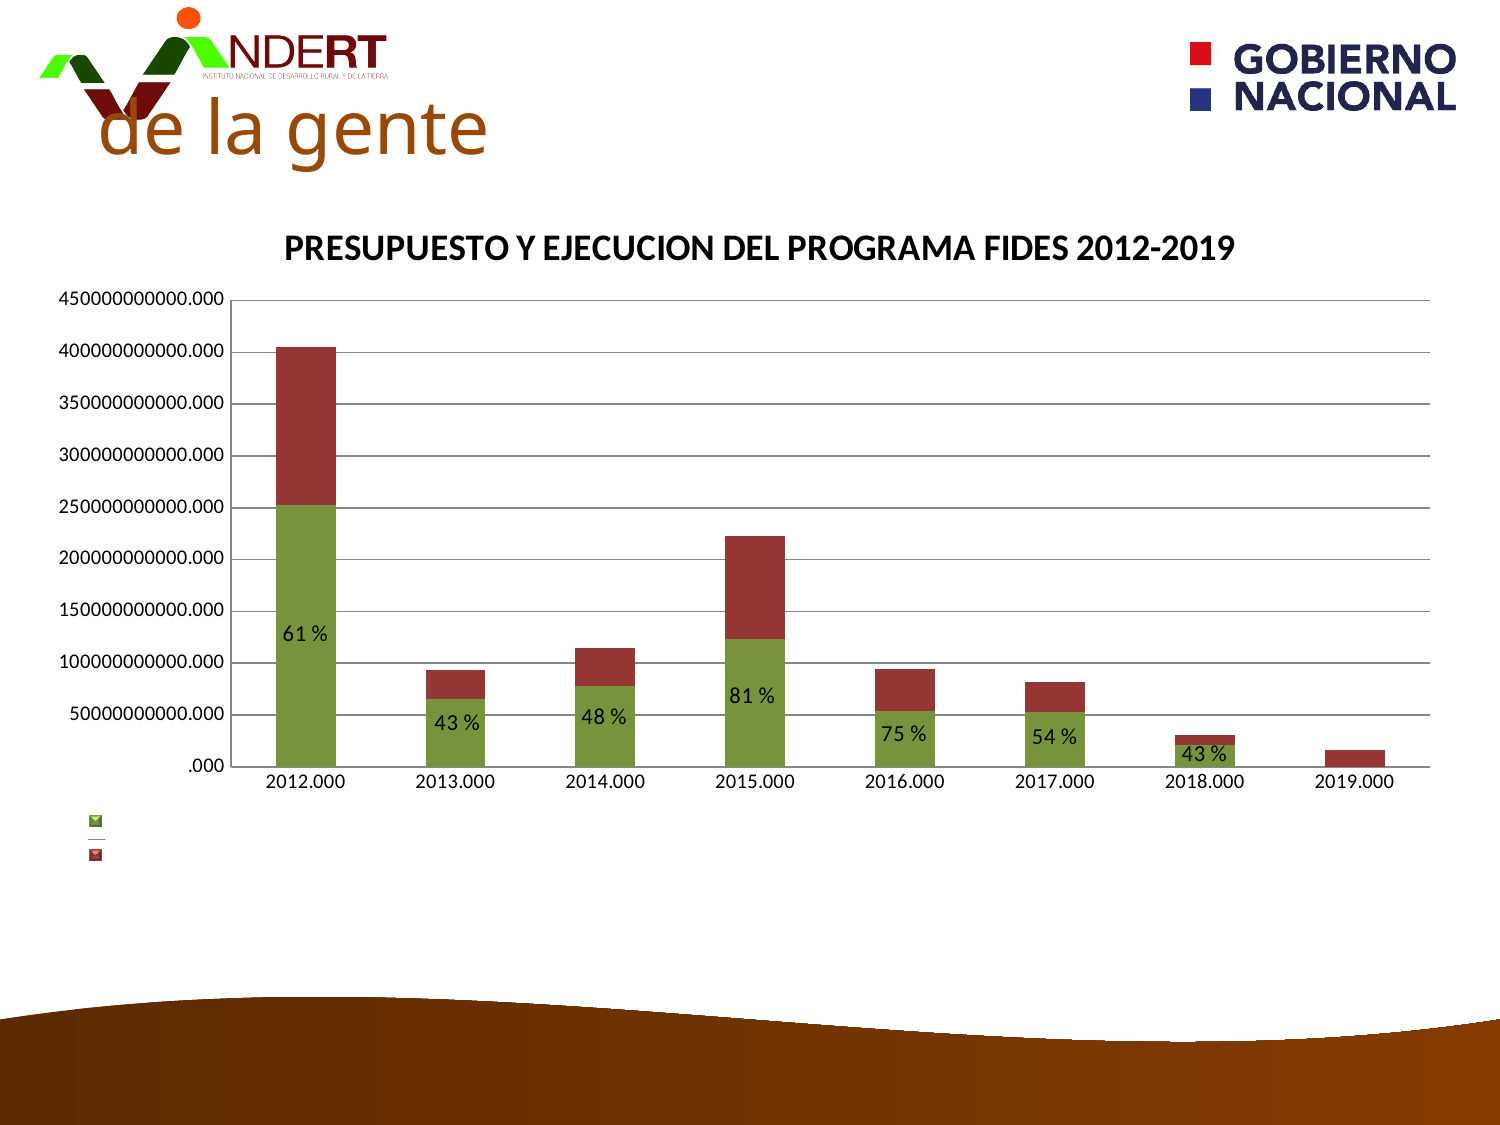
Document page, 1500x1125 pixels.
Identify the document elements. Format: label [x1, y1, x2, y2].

text_box [38, 7, 1456, 145]
chart [58, 198, 1442, 891]
text_box [0, 994, 1500, 1125]
picture [87, 808, 106, 868]
